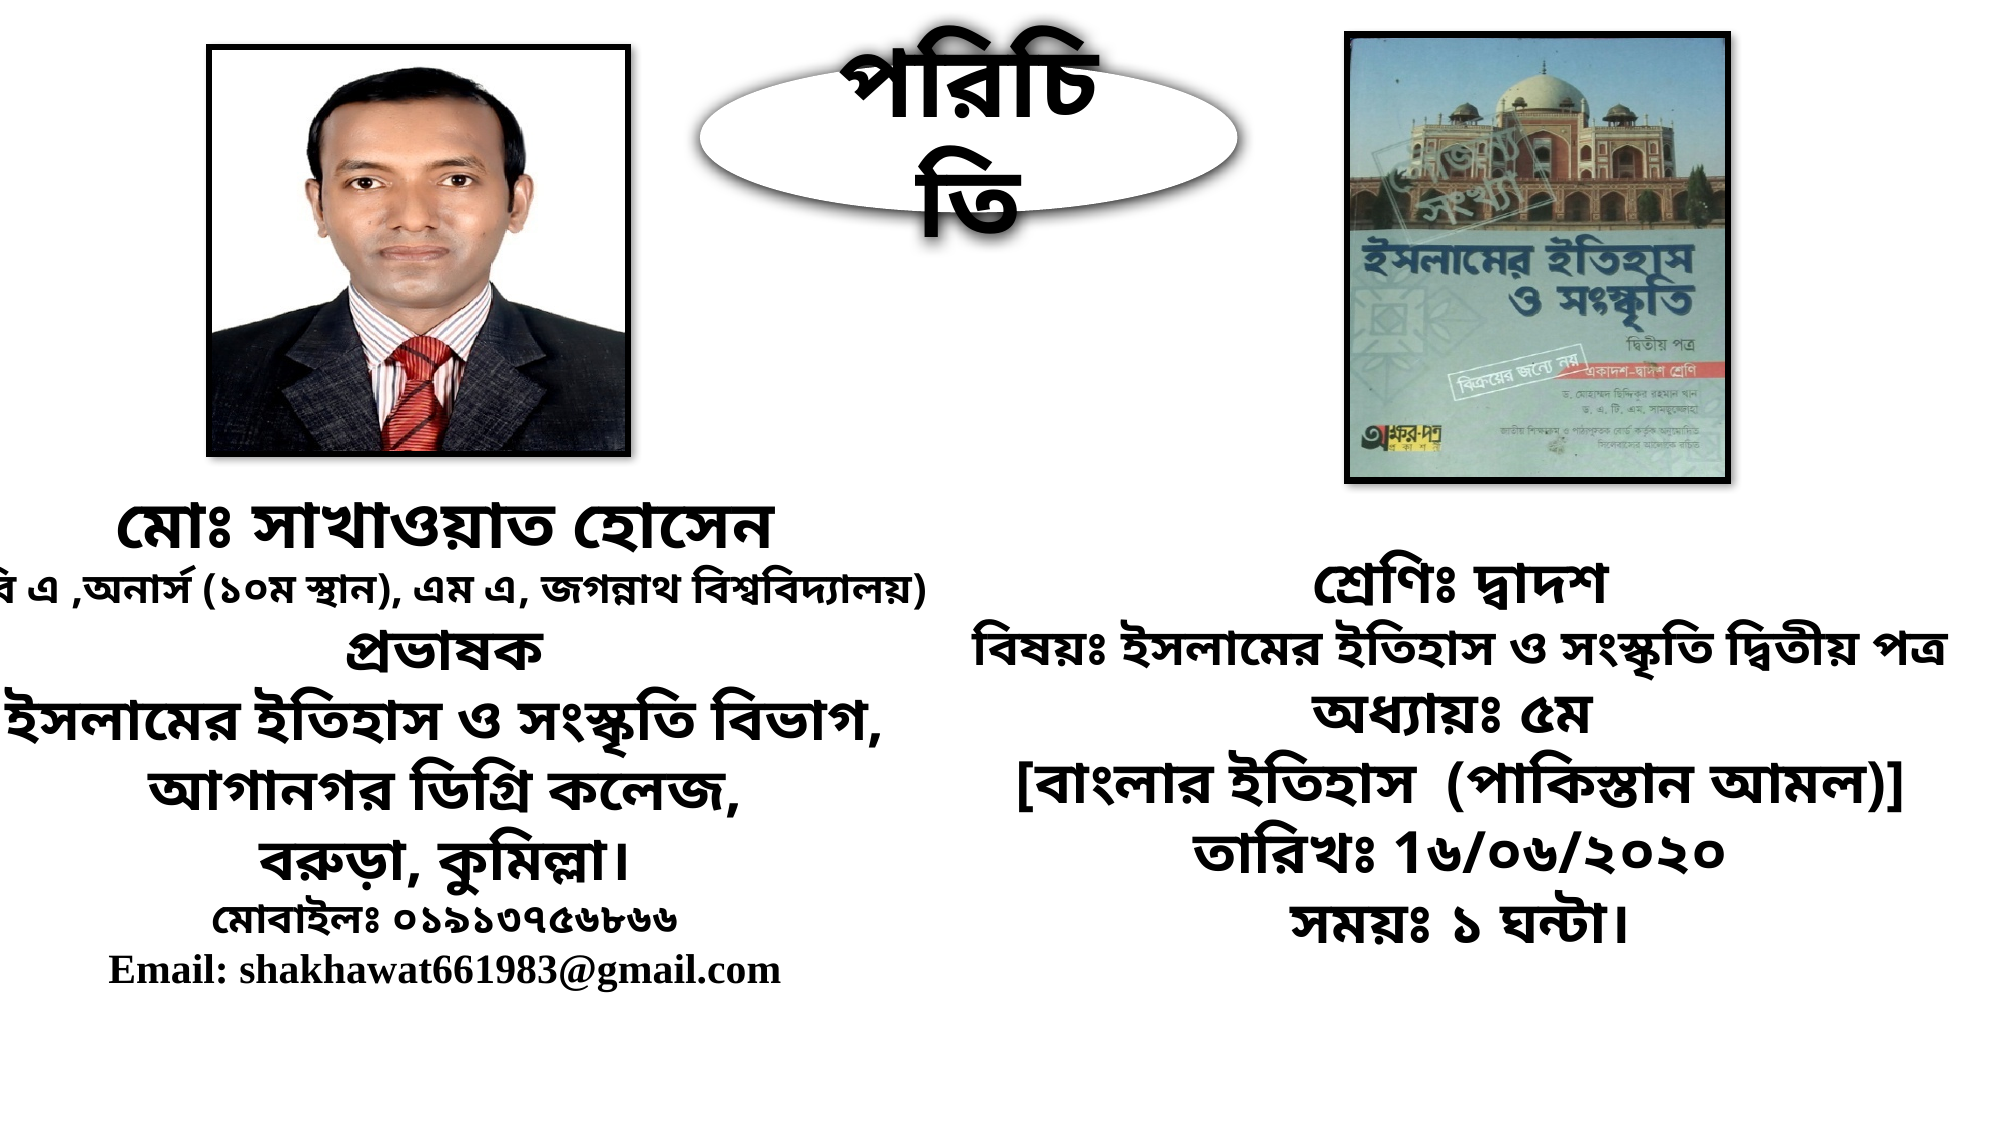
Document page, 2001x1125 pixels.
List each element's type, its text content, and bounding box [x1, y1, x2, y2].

text_box মোঃ সাখাওয়াত হোসেন (বি এ ,অনার্স (১০ম স্থান), এম এ, জগন্নাথ বিশ্ববিদ্যালয়) প্রভাষক ইসলামের ইতিহাস ও সংস্কৃতি বিভাগ, আগানগর ডিগ্রি কলেজ, বরুড়া, কুমিল্লা। মোবাইলঃ ০১৯১৩৭৫৬৮৬৬ Email: shakhawat661983@gmail.com [0, 474, 942, 1045]
picture [212, 49, 626, 451]
picture [1349, 37, 1726, 478]
text_box পরিচিতি [697, 60, 1240, 215]
text_box শ্রেণিঃ দ্বাদশ বিষয়ঃ ইসলামের ইতিহাস ও সংস্কৃতি দ্বিতীয় পত্র অধ্যায়ঃ ৫ম [বাংলার ইতিহাস (পাকিস্তান আমল)] তারিখঃ 1৬/০৬/২০২০ সময়ঃ ১ ঘন্টা। [958, 537, 1963, 1008]
